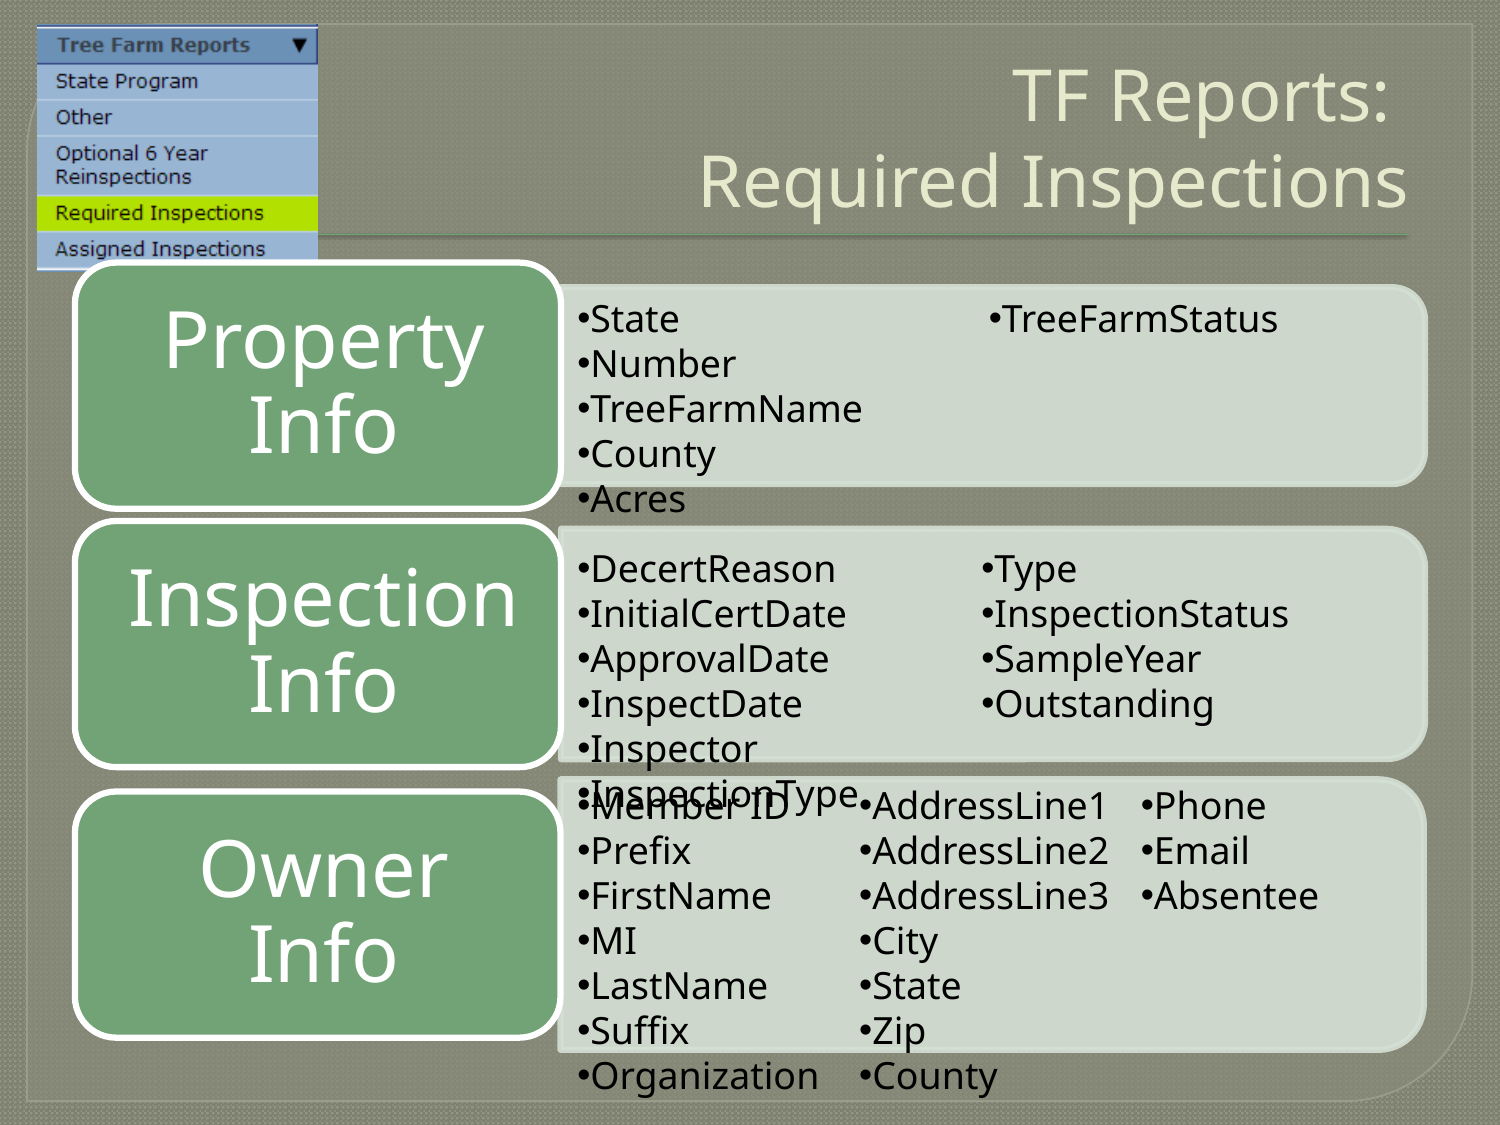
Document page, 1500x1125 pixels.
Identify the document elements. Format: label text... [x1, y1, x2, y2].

text_box Member ID Prefix FirstName MI LastName Suffix Organization AddressLine1 AddressLine2 AddressLine3 City State Zip County Phone Email Absentee [562, 774, 1438, 1107]
title TF Reports: Required Inspections [323, 41, 1425, 230]
picture [37, 24, 318, 272]
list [74, 262, 1426, 1051]
